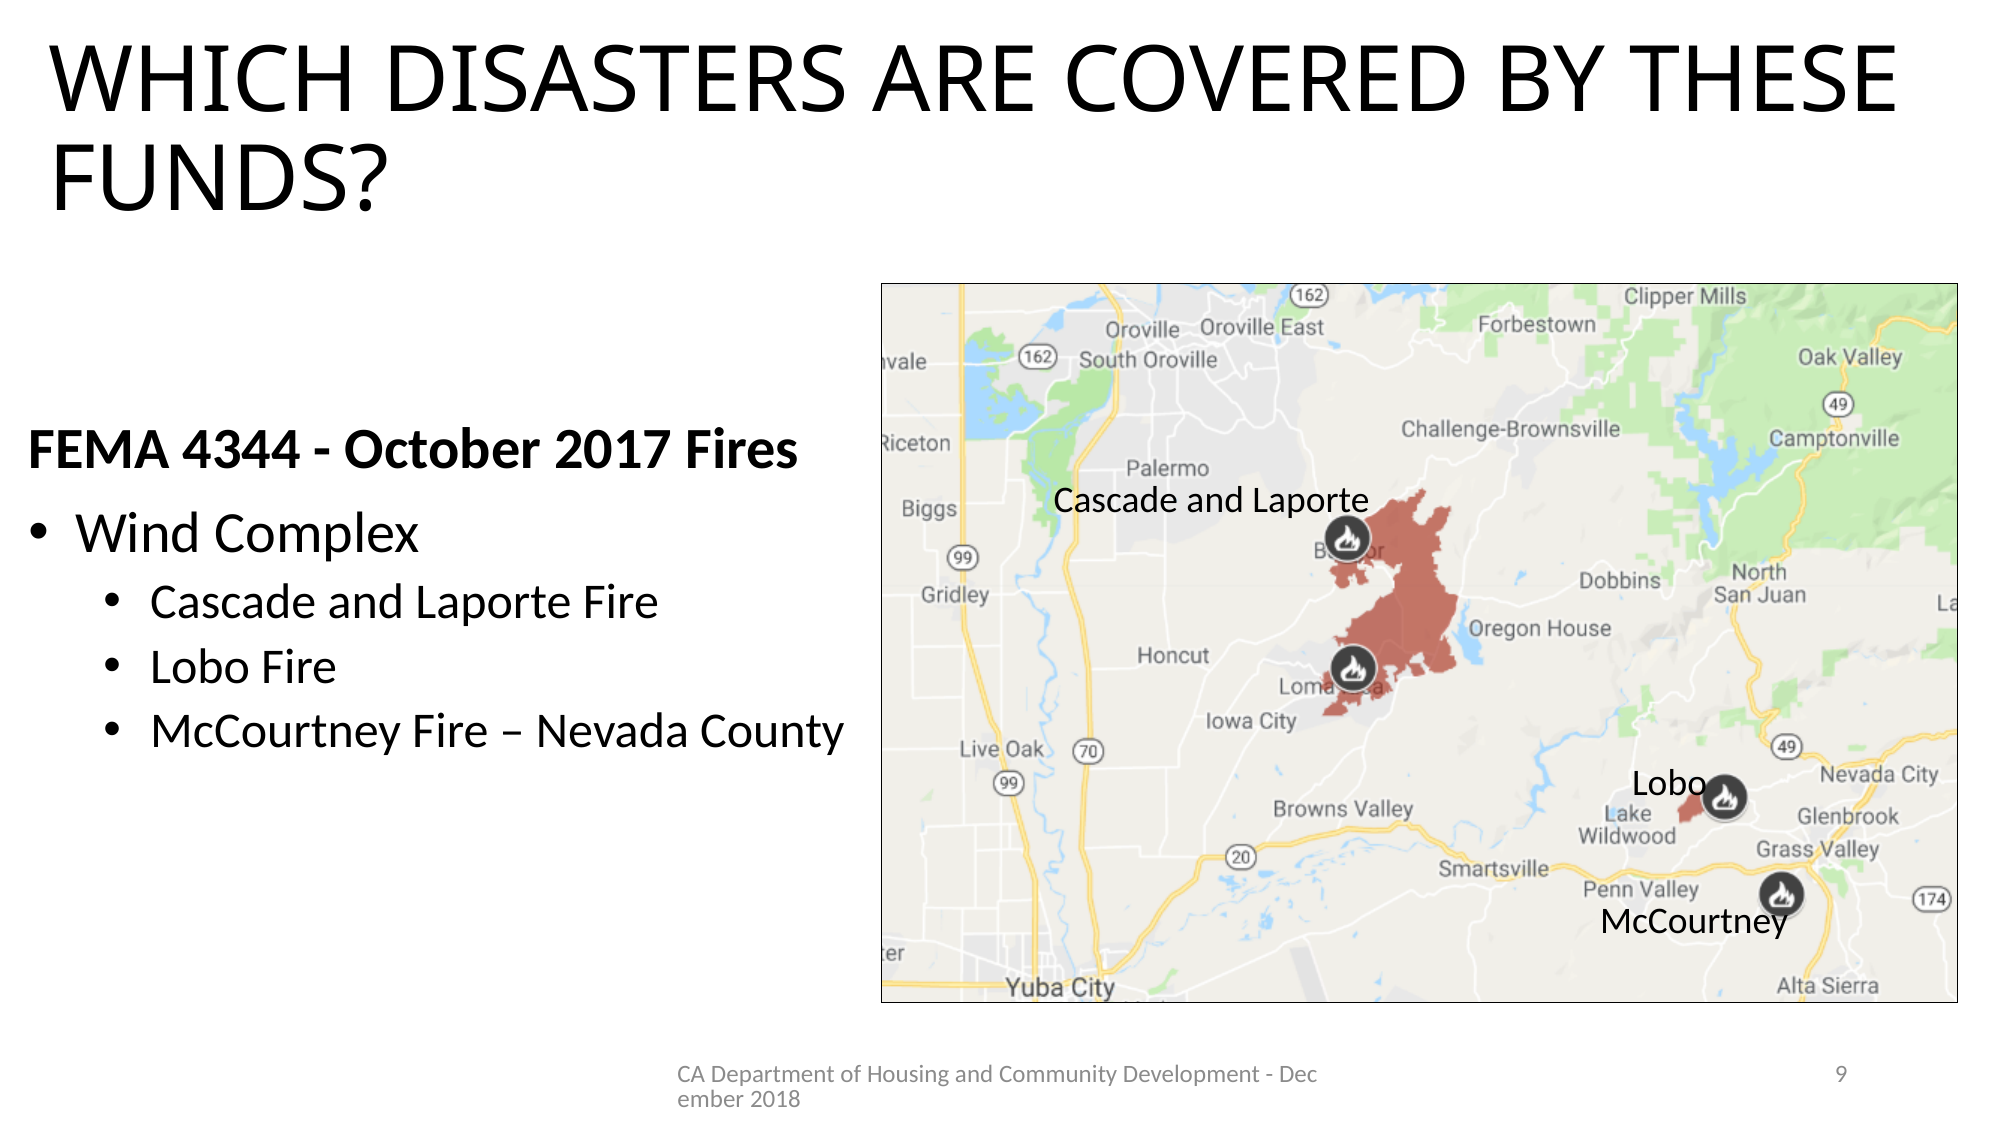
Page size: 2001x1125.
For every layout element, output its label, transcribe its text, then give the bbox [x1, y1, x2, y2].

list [881, 283, 1958, 1003]
title WHICH DISASTERS ARE COVERED BY THESE FUNDS? [33, 22, 1967, 240]
slide_number 9 [1412, 1042, 1863, 1103]
footer CA Department of Housing and Community Development - December 2018 [662, 1042, 1338, 1103]
list FEMA 4344 - October 2017 Fires Wind Complex Cascade and Laporte Fire Lobo Fire McCourtney Fire – Nevada County [13, 411, 864, 907]
